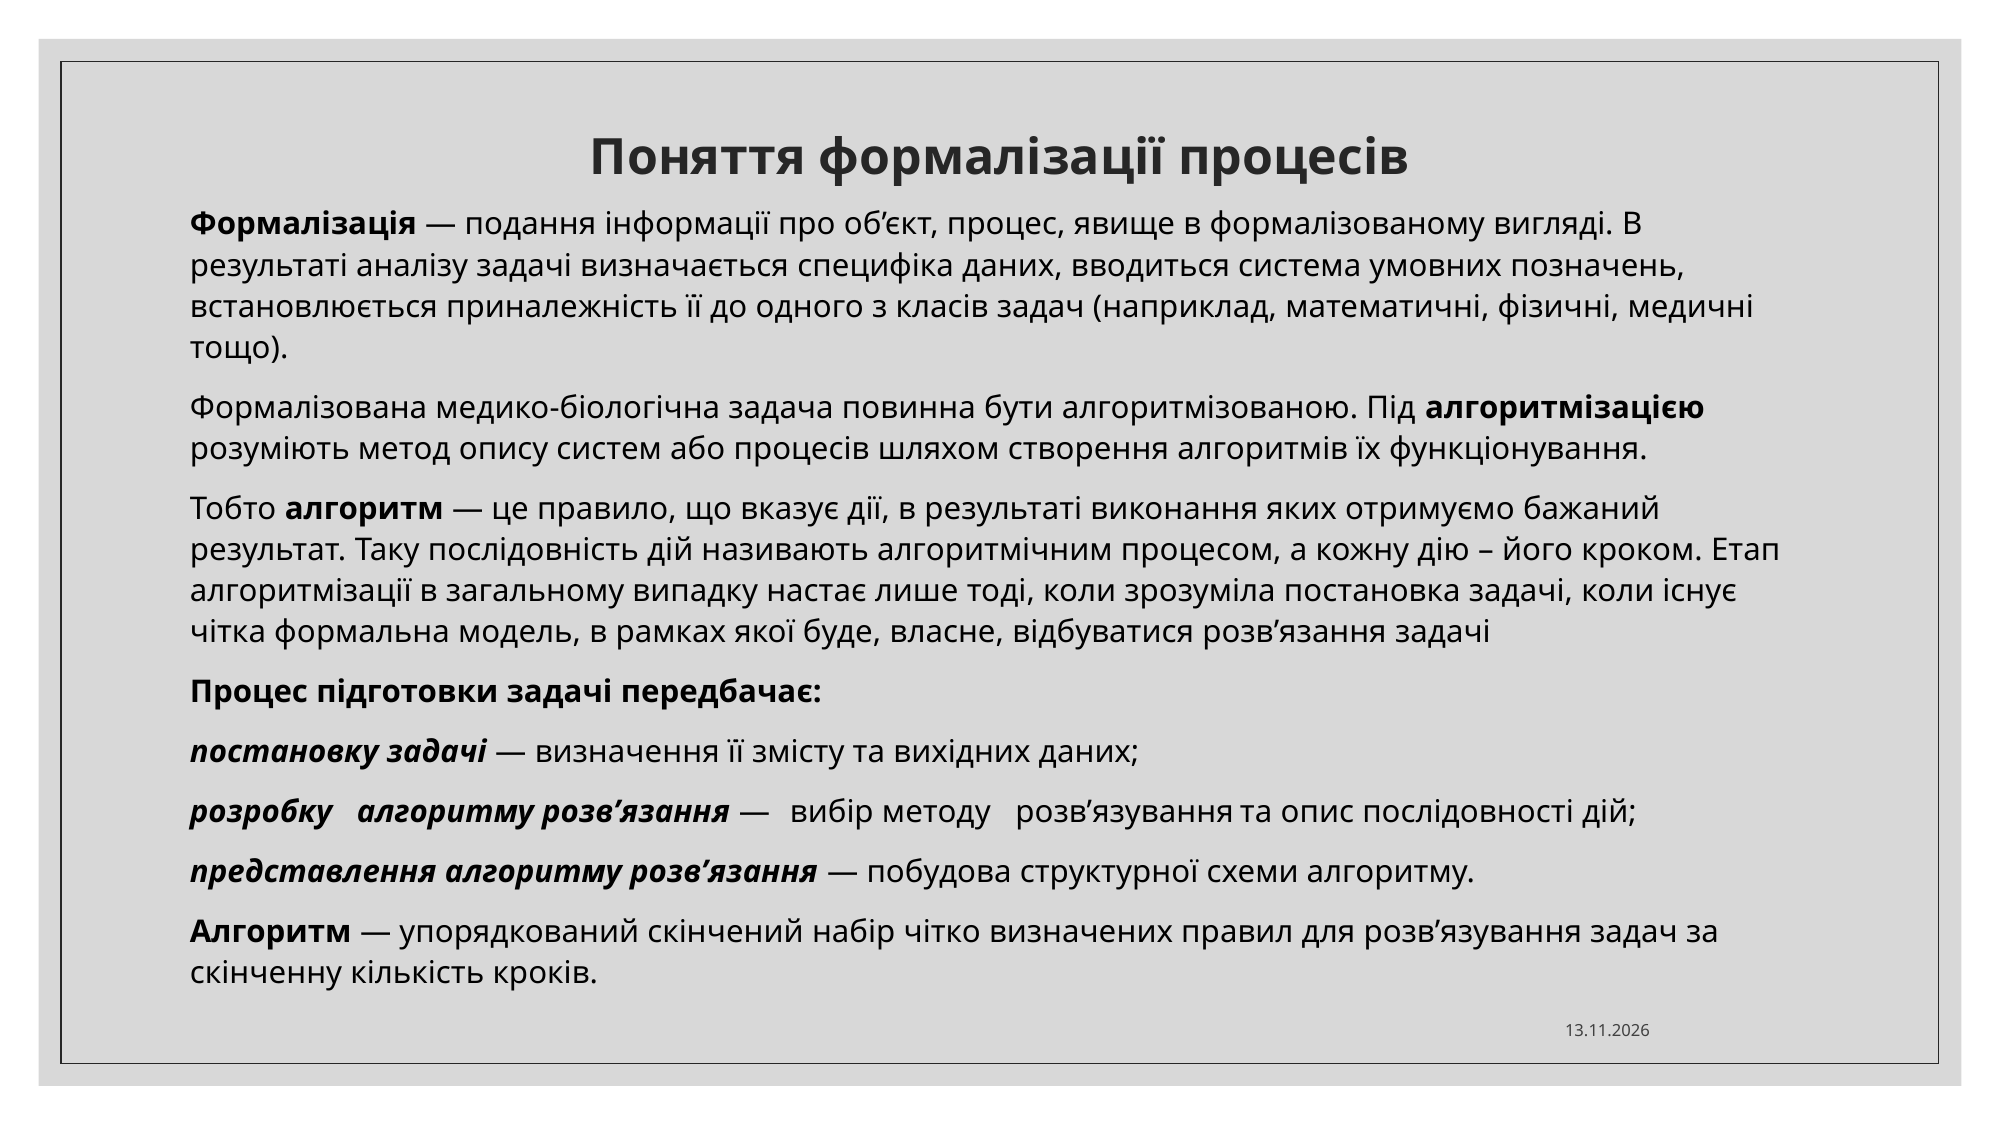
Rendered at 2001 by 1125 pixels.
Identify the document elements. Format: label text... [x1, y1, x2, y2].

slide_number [1190, 990, 1665, 1050]
title Поняття формалізації процесів [174, 105, 1825, 192]
list Формалізація — подання інформації про об’єкт, процес, явище в формалізованому вигляді. В результаті аналізу задачі визначається специфіка даних, вводиться система умовних позначень, встановлюється приналежність її до одного з класів задач (наприклад, математичні, фізичні, медичні тощо). Формалізована медико-біологічна задача повинна бути алгоритмізованою. Під алгоритмізацією розуміють метод опису систем або процесів шляхом створення алгоритмів їх функціонування. Тобто алгоритм — це правило, що вказує дії, в результаті виконання яких отримуємо бажаний результат. Таку послідовність дій називають алгоритмічним процесом, а кожну дію – його кроком. Етап алгоритмізації в загальному випадку настає лише тоді, коли зрозуміла постановка задачі, коли існує чітка формальна модель, в рамках якої буде, власне, відбуватися розв’язання задачі Процес підготовки задачі передбачає: постановку задачі — визначення її змісту та вихідних даних; розробку алгоритму розв’язання — вибір методу розв’язування та опис послідовності дій; представлення алгоритму розв’язання — побудова структурної схеми алгоритму. Алгоритм — упорядкований скінчений набір чітко визначених правил для розв’язування задач за скінченну кількість кроків. [174, 192, 1825, 1050]
